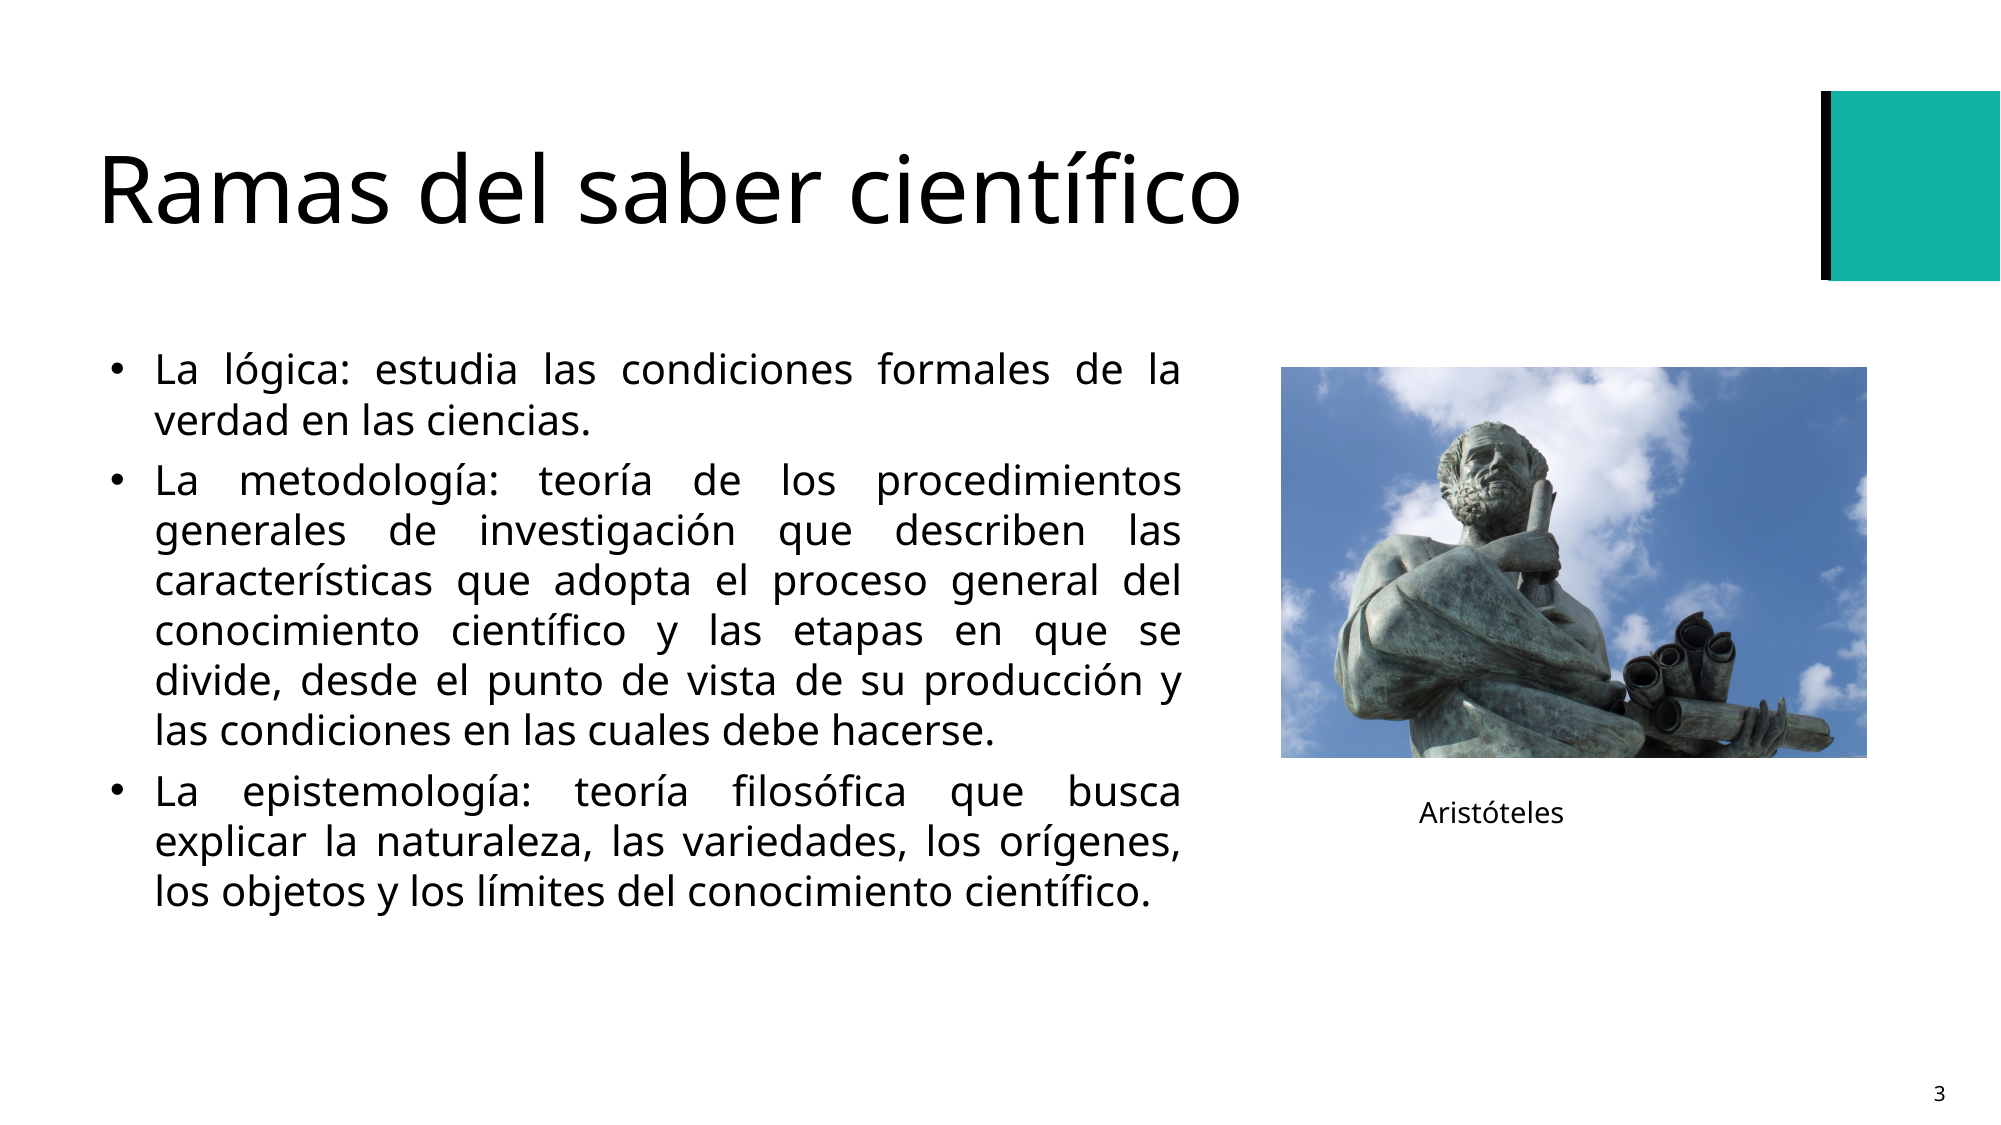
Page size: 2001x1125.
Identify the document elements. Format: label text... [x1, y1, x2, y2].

text_box Aristóteles [1404, 786, 1617, 837]
picture [1281, 367, 1867, 758]
title Ramas del saber científico [60, 101, 1696, 285]
slide_number 3 [1510, 1064, 1961, 1125]
list La lógica: estudia las condiciones formales de la verdad en las ciencias. La metodología: teoría de los procedimientos generales de investigación que describen las características que adopta el proceso general del conocimiento científico y las etapas en que se divide, desde el punto de vista de su producción y las condiciones en las cuales debe hacerse. La epistemología: teoría filosófica que busca explicar la naturaleza, las variedades, los orígenes, los objetos y los límites del conocimiento científico. [80, 335, 1198, 1024]
